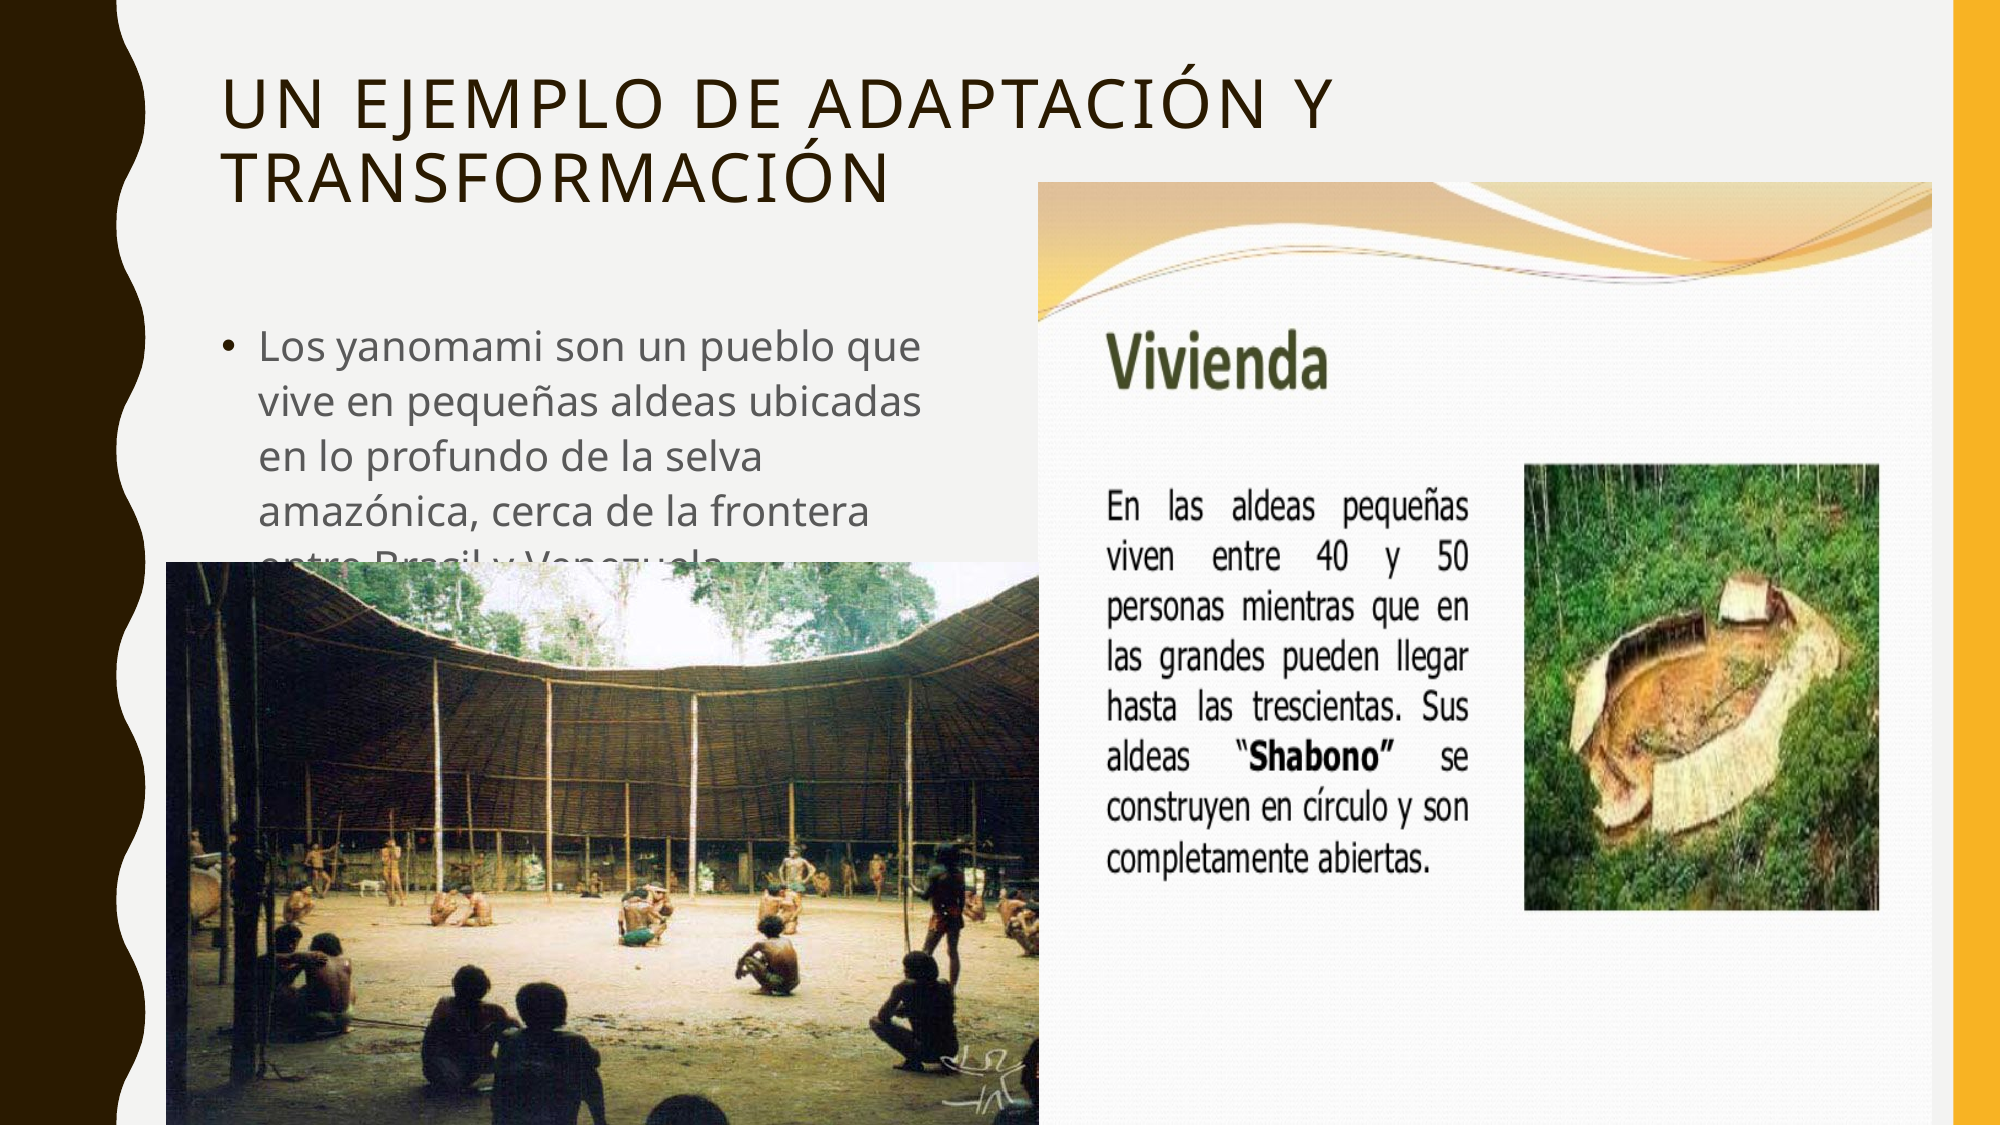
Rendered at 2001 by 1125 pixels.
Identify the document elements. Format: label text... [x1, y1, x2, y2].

list Los yanomami son un pueblo que vive en pequeñas aldeas ubicadas en lo profundo de la selva amazónica, cerca de la frontera entre Brasil y Venezuela. [206, 307, 994, 562]
title un ejemplo de adaptación y transformación [205, 62, 1875, 308]
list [1038, 182, 1932, 1125]
picture [166, 562, 1039, 1125]
